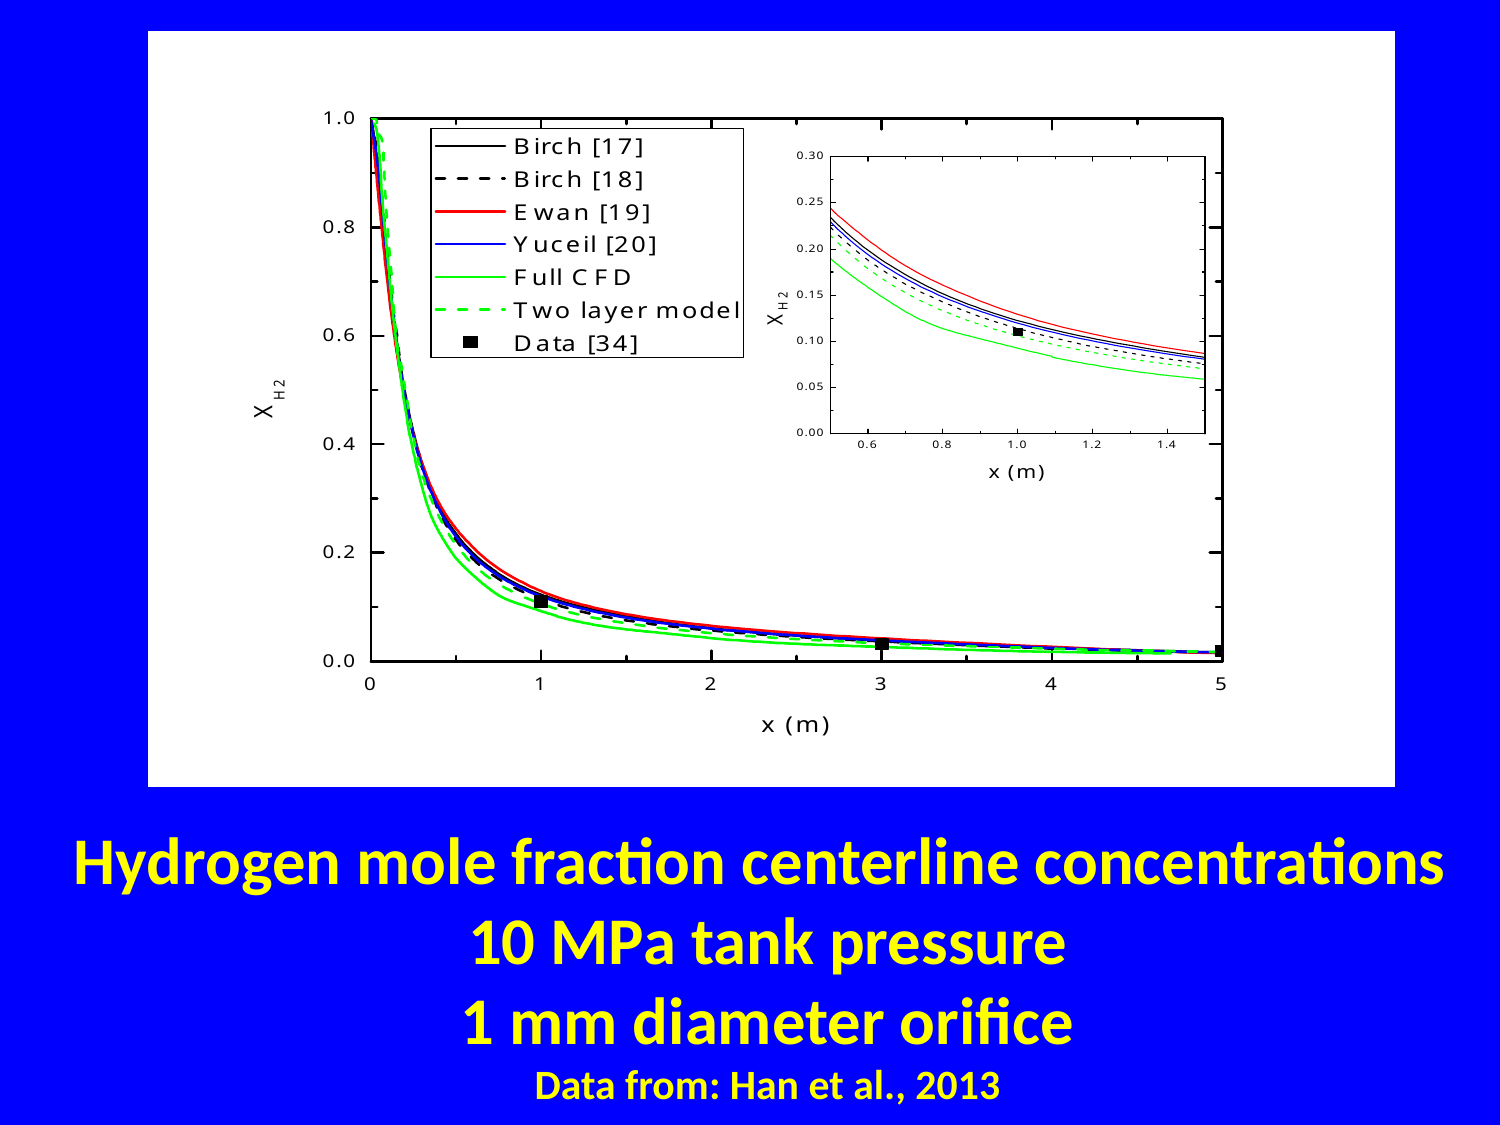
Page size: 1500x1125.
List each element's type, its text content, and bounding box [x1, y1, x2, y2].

text_box Hydrogen mole fraction centerline concentrations 10 MPa tank pressure 1 mm diameter orifice Data from: Han et al., 2013 [53, 810, 1483, 1116]
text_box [147, 30, 1396, 788]
